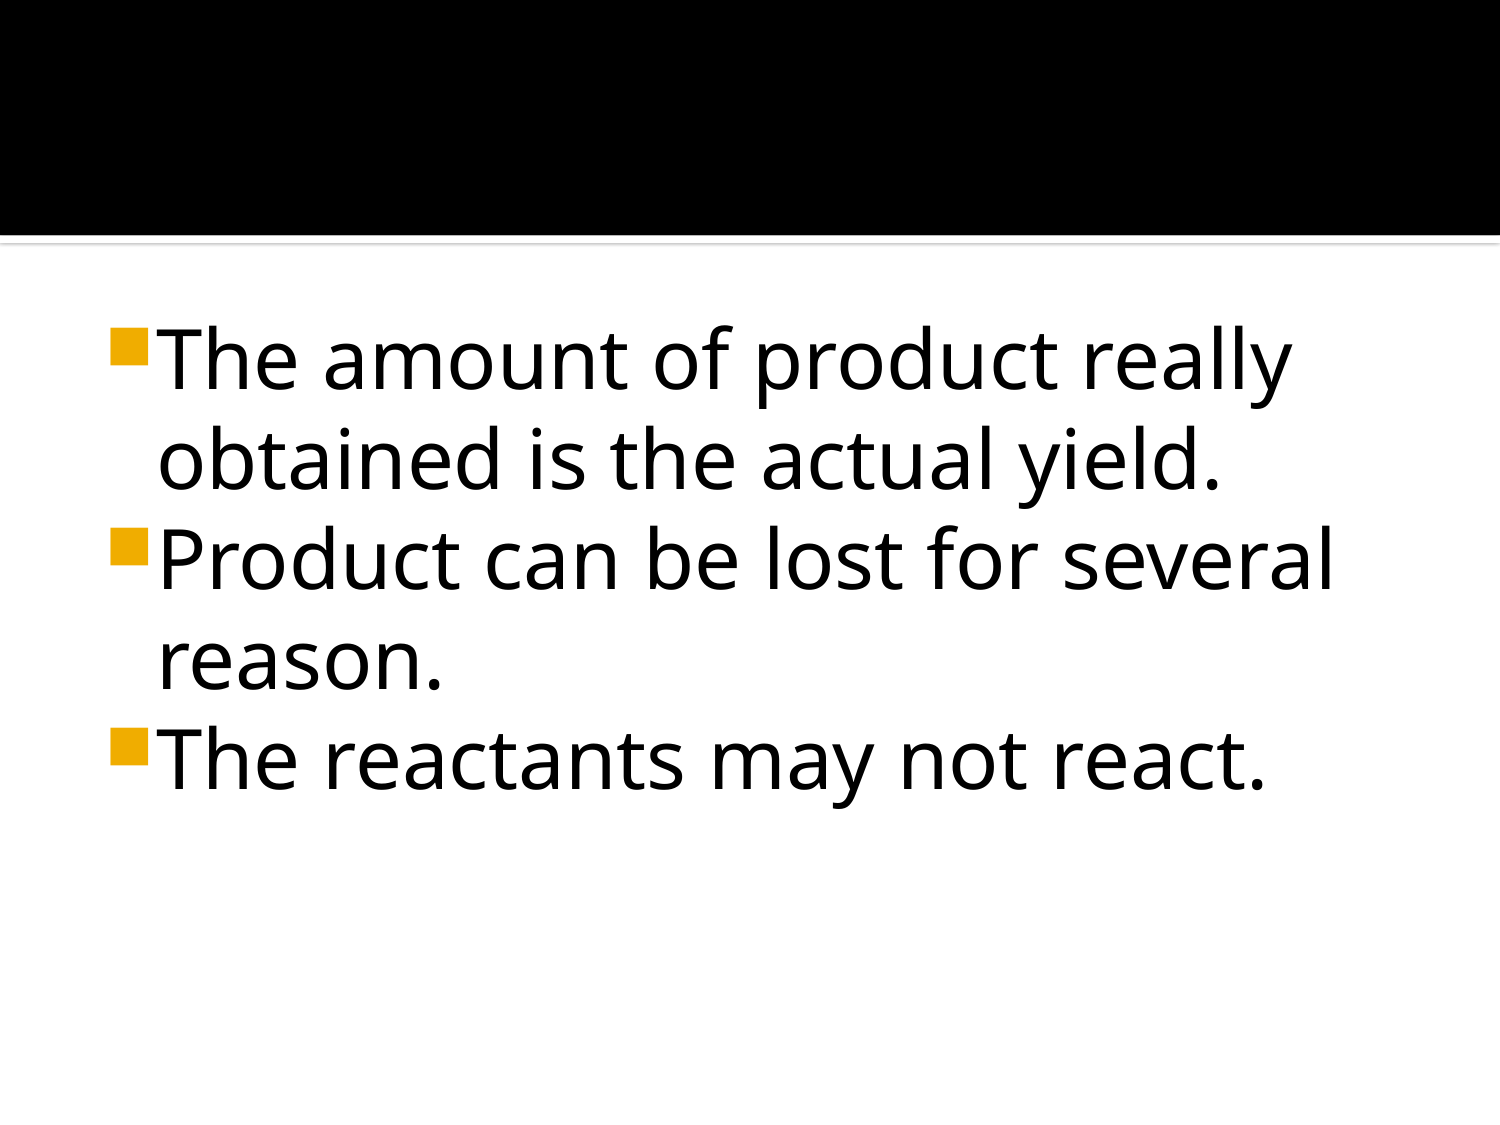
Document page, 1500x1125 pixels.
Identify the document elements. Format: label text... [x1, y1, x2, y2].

list The amount of product really obtained is the actual yield. Product can be lost for several reason. The reactants may not react. [75, 291, 1425, 1050]
